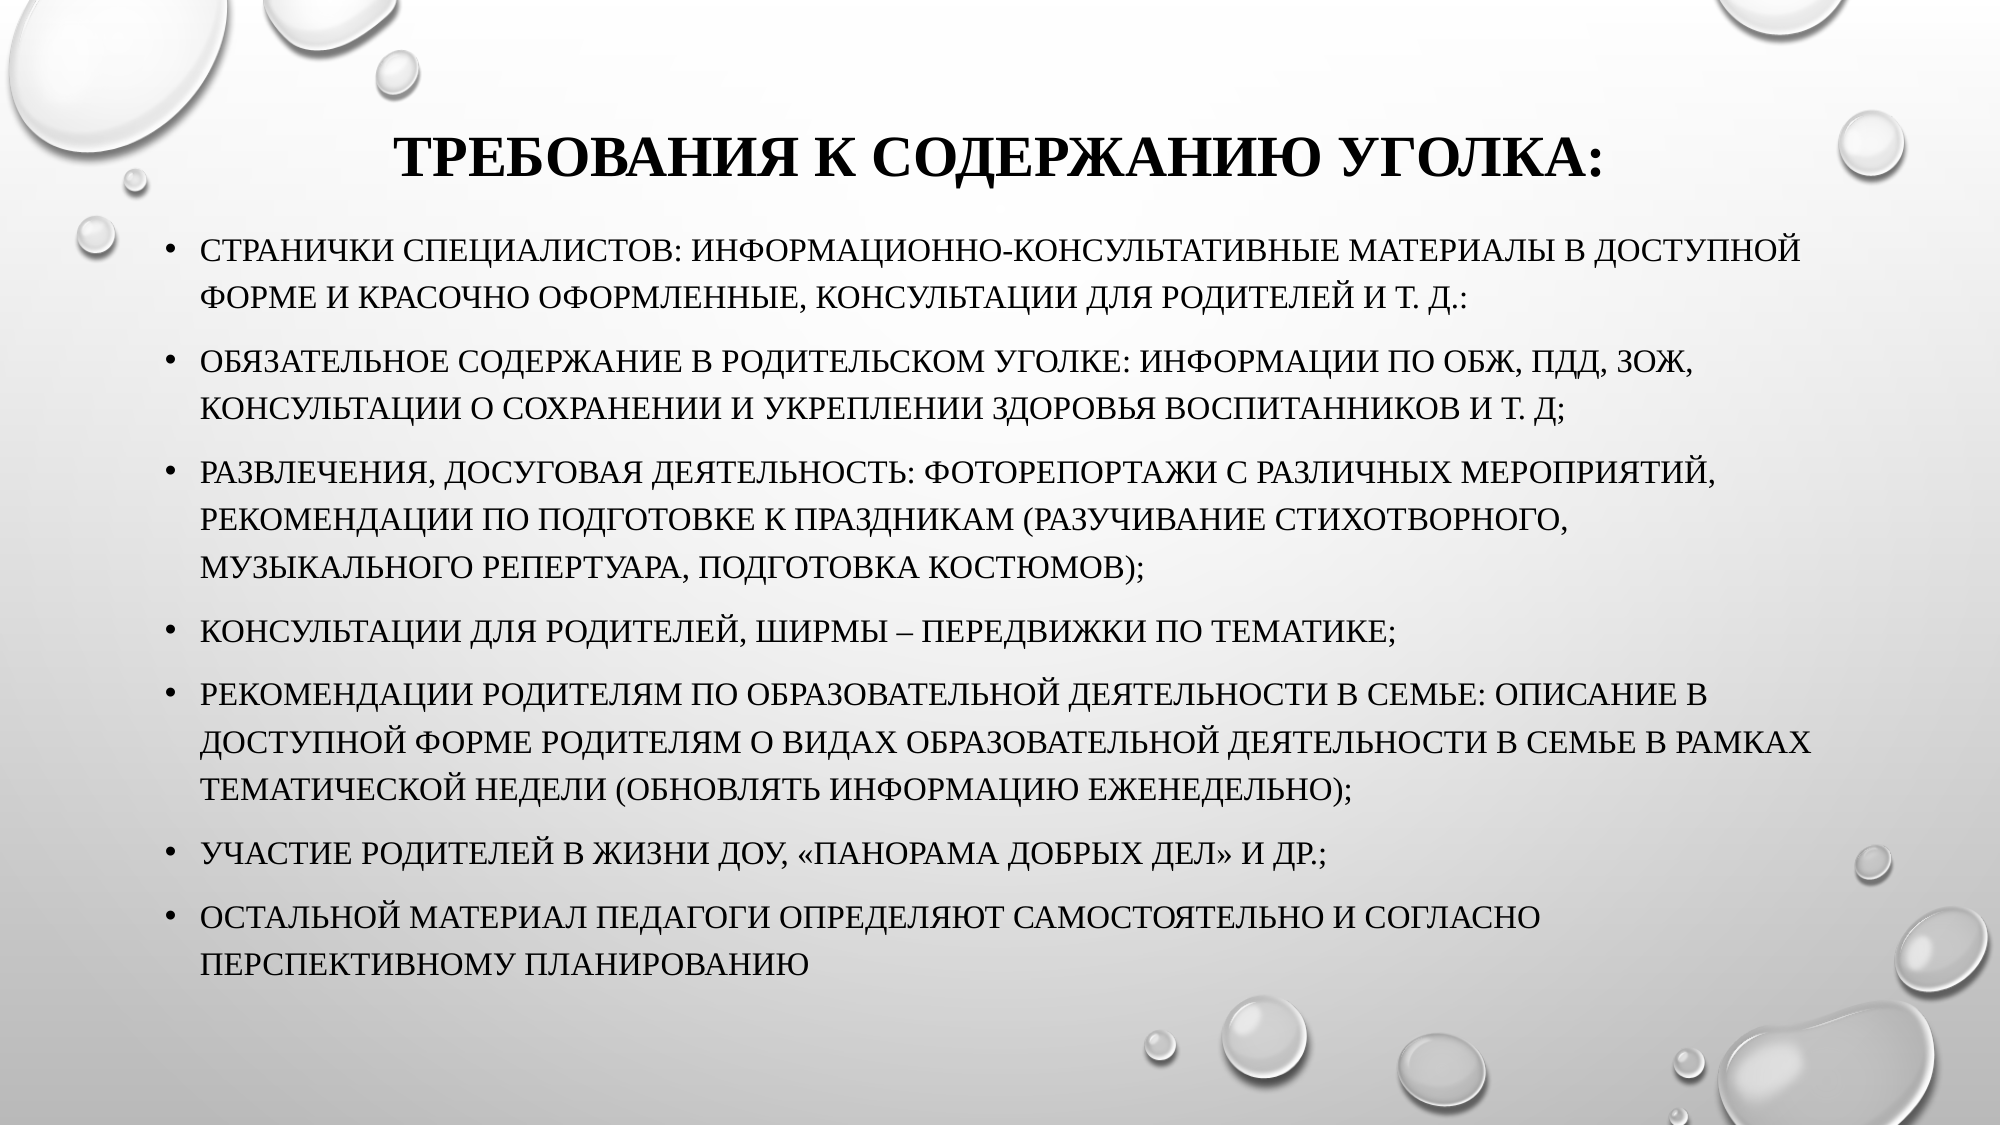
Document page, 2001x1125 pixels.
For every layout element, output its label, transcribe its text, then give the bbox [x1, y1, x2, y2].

title Требования к содержанию уголка: [149, 101, 1851, 213]
picture [0, 0, 2000, 1125]
list странички специалистов: информационно-консультативные материалы в доступной форме и красочно оформленные, консультации для родителей и т. д.: обязательное содержание в родительском уголке: информации по ОБЖ, ПДД, ЗОЖ, консультации о сохранении и укреплении здоровья воспитанников и т. д; развлечения, досуговая деятельность: фоторепортажи с различных мероприятий, рекомендации по подготовке к праздникам (разучивание стихотворного, музыкального репертуара, подготовка костюмов); консультации для родителей, ширмы – передвижки по тематике; рекомендации родителям по образовательной деятельности в семье: описание в доступной форме родителям о видах образовательной деятельности в семье в рамках тематической недели (обновлять информацию еженедельно); участие родителей в жизни ДОУ, «панорама добрых дел» и др.; остальной материал педагоги определяют самостоятельно и согласно перспективному планированию [149, 212, 1850, 1000]
